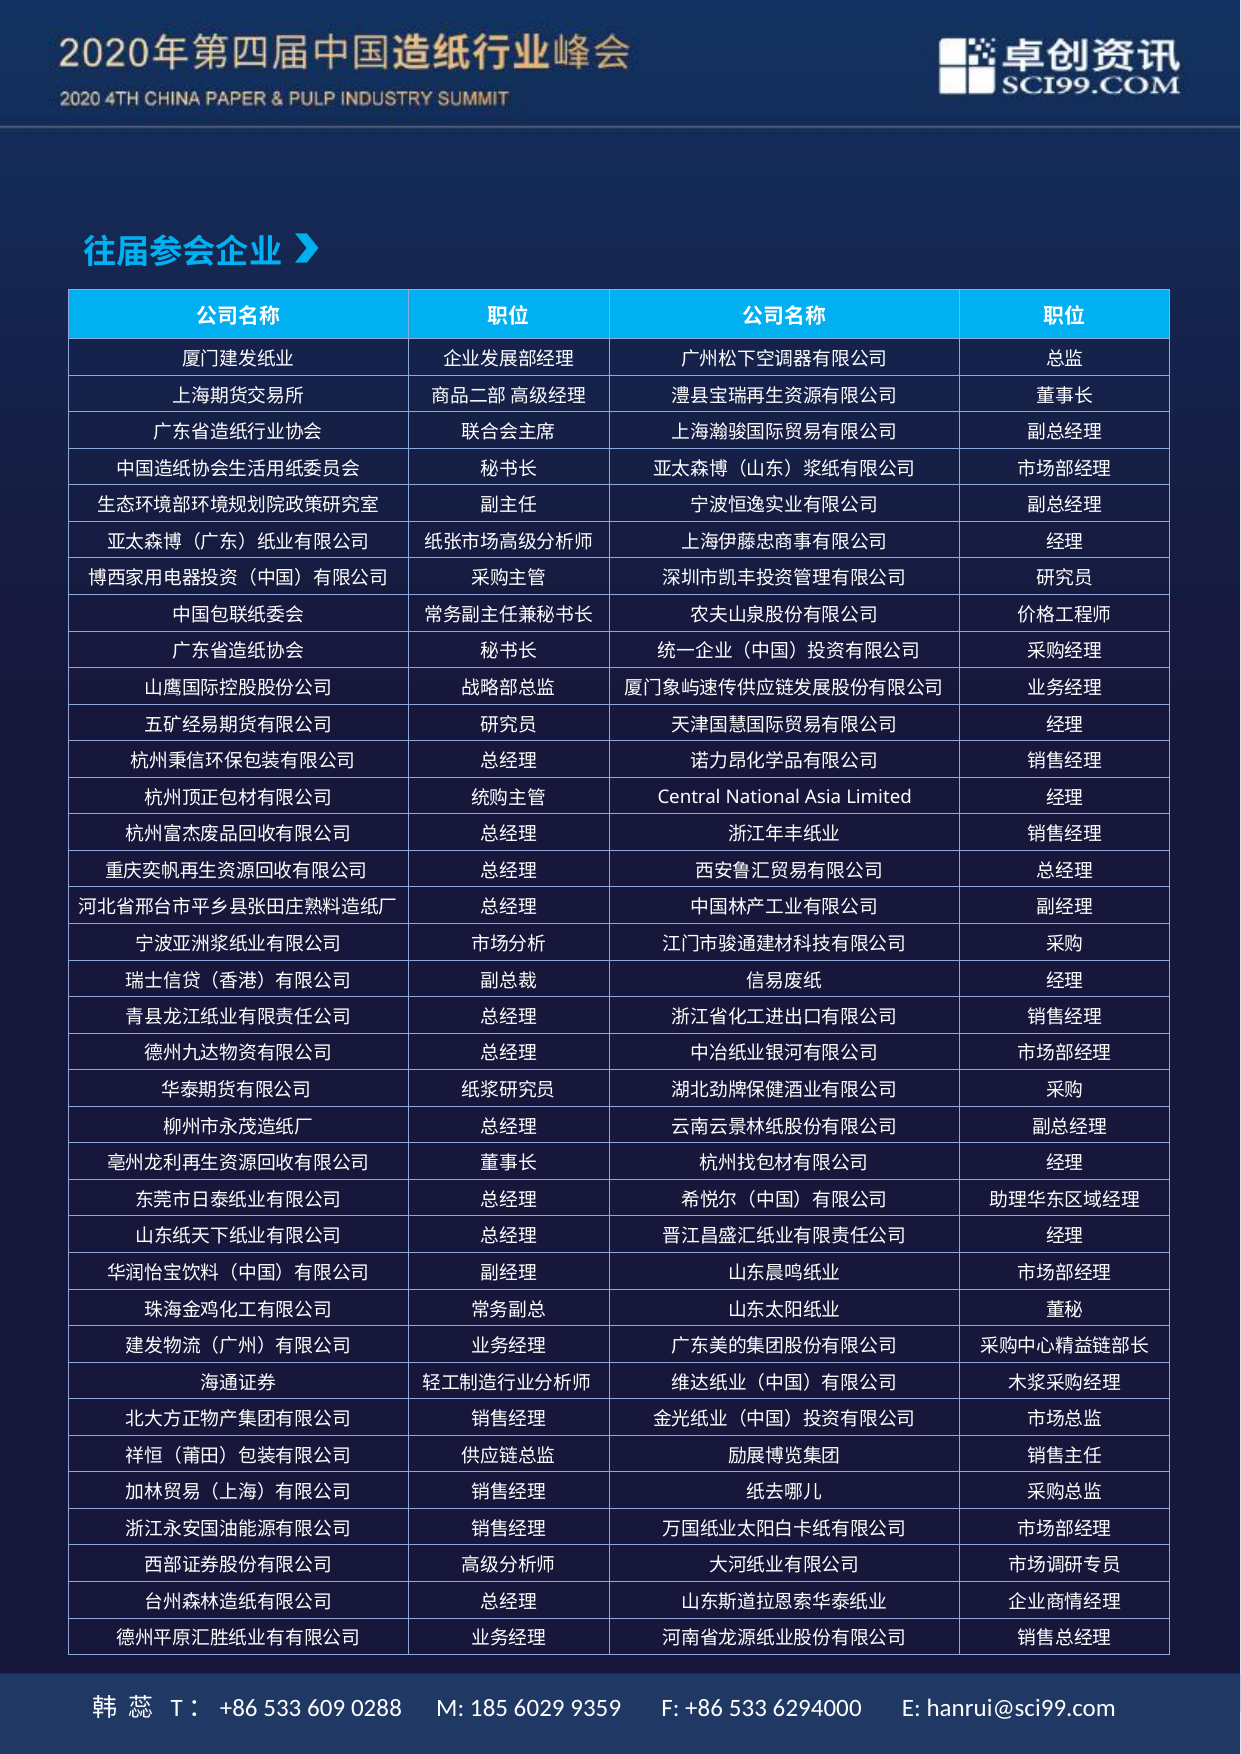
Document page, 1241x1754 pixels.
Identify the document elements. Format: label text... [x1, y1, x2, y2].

table_cell 中国林产工业有限公司 [610, 887, 959, 923]
table_cell 市场分析 [409, 924, 609, 960]
table_cell 销售经理 [409, 1472, 609, 1508]
table_cell 价格工程师 [960, 595, 1169, 631]
table_cell 纸张市场高级分析师 [409, 522, 609, 557]
table_cell 总经理 [409, 851, 609, 886]
table_cell 副主任 [409, 485, 609, 521]
table_cell 采购 [960, 1070, 1169, 1106]
table_cell 希悦尔（中国）有限公司 [610, 1180, 959, 1215]
table_cell 经理 [960, 778, 1169, 813]
table_cell 农夫山泉股份有限公司 [610, 595, 959, 631]
table_cell 经理 [960, 1216, 1169, 1252]
table_cell 采购主管 [409, 558, 609, 594]
table_cell 江门市骏通建材科技有限公司 [610, 924, 959, 960]
table_cell 河北省邢台市平乡县张田庄熟料造纸厂 [69, 887, 408, 923]
picture [0, 0, 1241, 1673]
table_cell 经理 [960, 1143, 1169, 1179]
table_cell 广东省造纸协会 [69, 632, 408, 667]
table_cell 总经理 [409, 1180, 609, 1215]
table_cell 经理 [960, 705, 1169, 740]
table_cell 总经理 [409, 741, 609, 777]
table_cell 青县龙江纸业有限责任公司 [69, 997, 408, 1033]
table_cell 浙江年丰纸业 [610, 814, 959, 850]
table_cell 采购中心精益链部长 [960, 1326, 1169, 1362]
table_cell 台州森林造纸有限公司 [69, 1582, 408, 1618]
table_cell 湖北劲牌保健酒业有限公司 [610, 1070, 959, 1106]
text_box [292, 232, 320, 264]
table_cell 上海期货交易所 [69, 376, 408, 411]
table_header 职位 [960, 290, 1169, 338]
table_cell 副总经理 [960, 485, 1169, 521]
table_cell 纸去哪儿 [610, 1472, 959, 1508]
table_cell 山东晨鸣纸业 [610, 1253, 959, 1289]
table_cell 大河纸业有限公司 [610, 1545, 959, 1581]
table_cell 企业发展部经理 [409, 339, 609, 375]
table_cell 生态环境部环境规划院政策研究室 [69, 485, 408, 521]
table_cell 统一企业（中国）投资有限公司 [610, 632, 959, 667]
table_cell 总经理 [960, 851, 1169, 886]
table_cell 纸浆研究员 [409, 1070, 609, 1106]
table_cell 重庆奕帆再生资源回收有限公司 [69, 851, 408, 886]
table_cell 经理 [960, 961, 1169, 996]
table_cell 常务副总 [409, 1290, 609, 1325]
table_cell 励展博览集团 [610, 1436, 959, 1471]
table_cell 柳州市永茂造纸厂 [69, 1107, 408, 1142]
table_cell 浙江省化工进出口有限公司 [610, 997, 959, 1033]
table_cell 山东纸天下纸业有限公司 [69, 1216, 408, 1252]
table_cell 董事长 [960, 376, 1169, 411]
table_cell Central National Asia Limited [610, 778, 959, 813]
table_cell 秘书长 [409, 632, 609, 667]
table_cell 总经理 [409, 1216, 609, 1252]
table_cell 厦门建发纸业 [69, 339, 408, 375]
table_cell 亚太森博（山东）浆纸有限公司 [610, 449, 959, 484]
table_cell 总经理 [409, 887, 609, 923]
table_cell 市场部经理 [960, 1034, 1169, 1069]
table_cell 建发物流（广州）有限公司 [69, 1326, 408, 1362]
table_cell 维达纸业（中国）有限公司 [610, 1363, 959, 1398]
table_header 公司名称 [610, 290, 959, 338]
table_cell 采购经理 [960, 632, 1169, 667]
table_cell 销售经理 [409, 1399, 609, 1435]
table_cell 上海瀚骏国际贸易有限公司 [610, 412, 959, 448]
table_cell 副经理 [409, 1253, 609, 1289]
table_cell 杭州找包材有限公司 [610, 1143, 959, 1179]
table_cell 华泰期货有限公司 [69, 1070, 408, 1106]
table_cell 东莞市日泰纸业有限公司 [69, 1180, 408, 1215]
table_cell 上海伊藤忠商事有限公司 [610, 522, 959, 557]
table_cell 业务经理 [960, 668, 1169, 704]
table_cell 副经理 [960, 887, 1169, 923]
table_cell 销售经理 [960, 997, 1169, 1033]
table_cell 战略部总监 [409, 668, 609, 704]
table_cell 中冶纸业银河有限公司 [610, 1034, 959, 1069]
table_cell 宁波亚洲浆纸业有限公司 [69, 924, 408, 960]
table_cell 加林贸易（上海）有限公司 [69, 1472, 408, 1508]
table_cell 晋江昌盛汇纸业有限责任公司 [610, 1216, 959, 1252]
table_cell 销售经理 [409, 1509, 609, 1544]
table_cell 天津国慧国际贸易有限公司 [610, 705, 959, 740]
table_cell 北大方正物产集团有限公司 [69, 1399, 408, 1435]
table_cell 德州九达物资有限公司 [69, 1034, 408, 1069]
table_cell 市场总监 [960, 1399, 1169, 1435]
table_cell 轻工制造行业分析师 [409, 1363, 609, 1398]
table_cell 西部证券股份有限公司 [69, 1545, 408, 1581]
table_cell 总经理 [409, 1034, 609, 1069]
table_cell 木浆采购经理 [960, 1363, 1169, 1398]
table_cell 广东美的集团股份有限公司 [610, 1326, 959, 1362]
table_cell 五矿经易期货有限公司 [69, 705, 408, 740]
table_cell 研究员 [409, 705, 609, 740]
table_cell 博西家用电器投资（中国）有限公司 [69, 558, 408, 594]
table_cell 助理华东区域经理 [960, 1180, 1169, 1215]
table_cell 采购 [960, 924, 1169, 960]
table_cell 市场调研专员 [960, 1545, 1169, 1581]
table_cell 珠海金鸡化工有限公司 [69, 1290, 408, 1325]
table_cell 金光纸业（中国）投资有限公司 [610, 1399, 959, 1435]
table_cell 山鹰国际控股股份公司 [69, 668, 408, 704]
table_cell 董事长 [409, 1143, 609, 1179]
table_cell 信易废纸 [610, 961, 959, 996]
table_cell 销售经理 [960, 814, 1169, 850]
table_cell 总经理 [409, 1582, 609, 1618]
table_cell 杭州顶正包材有限公司 [69, 778, 408, 813]
table_cell 万国纸业太阳白卡纸有限公司 [610, 1509, 959, 1544]
table_cell 采购总监 [960, 1472, 1169, 1508]
table_cell 业务经理 [409, 1326, 609, 1362]
table_cell 研究员 [960, 558, 1169, 594]
table_cell 澧县宝瑞再生资源有限公司 [610, 376, 959, 411]
table_cell 广东省造纸行业协会 [69, 412, 408, 448]
table_cell 瑞士信贷（香港）有限公司 [69, 961, 408, 996]
table_cell 总监 [960, 339, 1169, 375]
table_cell 广州松下空调器有限公司 [610, 339, 959, 375]
table_cell 销售总经理 [960, 1619, 1169, 1654]
table_cell 宁波恒逸实业有限公司 [610, 485, 959, 521]
table_cell 供应链总监 [409, 1436, 609, 1471]
table_cell 杭州秉信环保包装有限公司 [69, 741, 408, 777]
table_cell 统购主管 [409, 778, 609, 813]
table_cell 联合会主席 [409, 412, 609, 448]
table_cell 秘书长 [409, 449, 609, 484]
table_cell 董秘 [960, 1290, 1169, 1325]
table_cell 副总经理 [960, 412, 1169, 448]
table_cell 河南省龙源纸业股份有限公司 [610, 1619, 959, 1654]
table_cell 市场部经理 [960, 1509, 1169, 1544]
table_cell 亚太森博（广东）纸业有限公司 [69, 522, 408, 557]
table_cell 亳州龙利再生资源回收有限公司 [69, 1143, 408, 1179]
table_cell 中国造纸协会生活用纸委员会 [69, 449, 408, 484]
table_header 公司名称 [69, 290, 408, 338]
table_cell 德州平原汇胜纸业有有限公司 [69, 1619, 408, 1654]
table_cell 西安鲁汇贸易有限公司 [610, 851, 959, 886]
table_cell 浙江永安国油能源有限公司 [69, 1509, 408, 1544]
table_cell 常务副主任兼秘书长 [409, 595, 609, 631]
table_cell 市场部经理 [960, 449, 1169, 484]
table_cell 销售经理 [960, 741, 1169, 777]
table_cell 华润怡宝饮料（中国）有限公司 [69, 1253, 408, 1289]
table_cell 山东太阳纸业 [610, 1290, 959, 1325]
table_cell 销售主任 [960, 1436, 1169, 1471]
table_cell 中国包联纸委会 [69, 595, 408, 631]
table_cell 祥恒（莆田）包装有限公司 [69, 1436, 408, 1471]
table_cell 云南云景林纸股份有限公司 [610, 1107, 959, 1142]
table_cell 经理 [960, 522, 1169, 557]
table_cell 企业商情经理 [960, 1582, 1169, 1618]
table_cell 总经理 [409, 814, 609, 850]
table_cell 深圳市凯丰投资管理有限公司 [610, 558, 959, 594]
table_cell 厦门象屿速传供应链发展股份有限公司 [610, 668, 959, 704]
table_cell 业务经理 [409, 1619, 609, 1654]
table_cell 海通证券 [69, 1363, 408, 1398]
table_cell 高级分析师 [409, 1545, 609, 1581]
table_cell 市场部经理 [960, 1253, 1169, 1289]
table_cell 副总经理 [960, 1107, 1169, 1142]
table_cell 诺力昂化学品有限公司 [610, 741, 959, 777]
table_header 职位 [409, 290, 609, 338]
table_cell 总经理 [409, 997, 609, 1033]
text_box 往届参会企业 [68, 219, 459, 278]
table_cell 副总裁 [409, 961, 609, 996]
table_cell 商品二部 高级经理 [409, 376, 609, 411]
table_cell 杭州富杰废品回收有限公司 [69, 814, 408, 850]
table_cell 总经理 [409, 1107, 609, 1142]
table_cell 山东斯道拉恩索华泰纸业 [610, 1582, 959, 1618]
